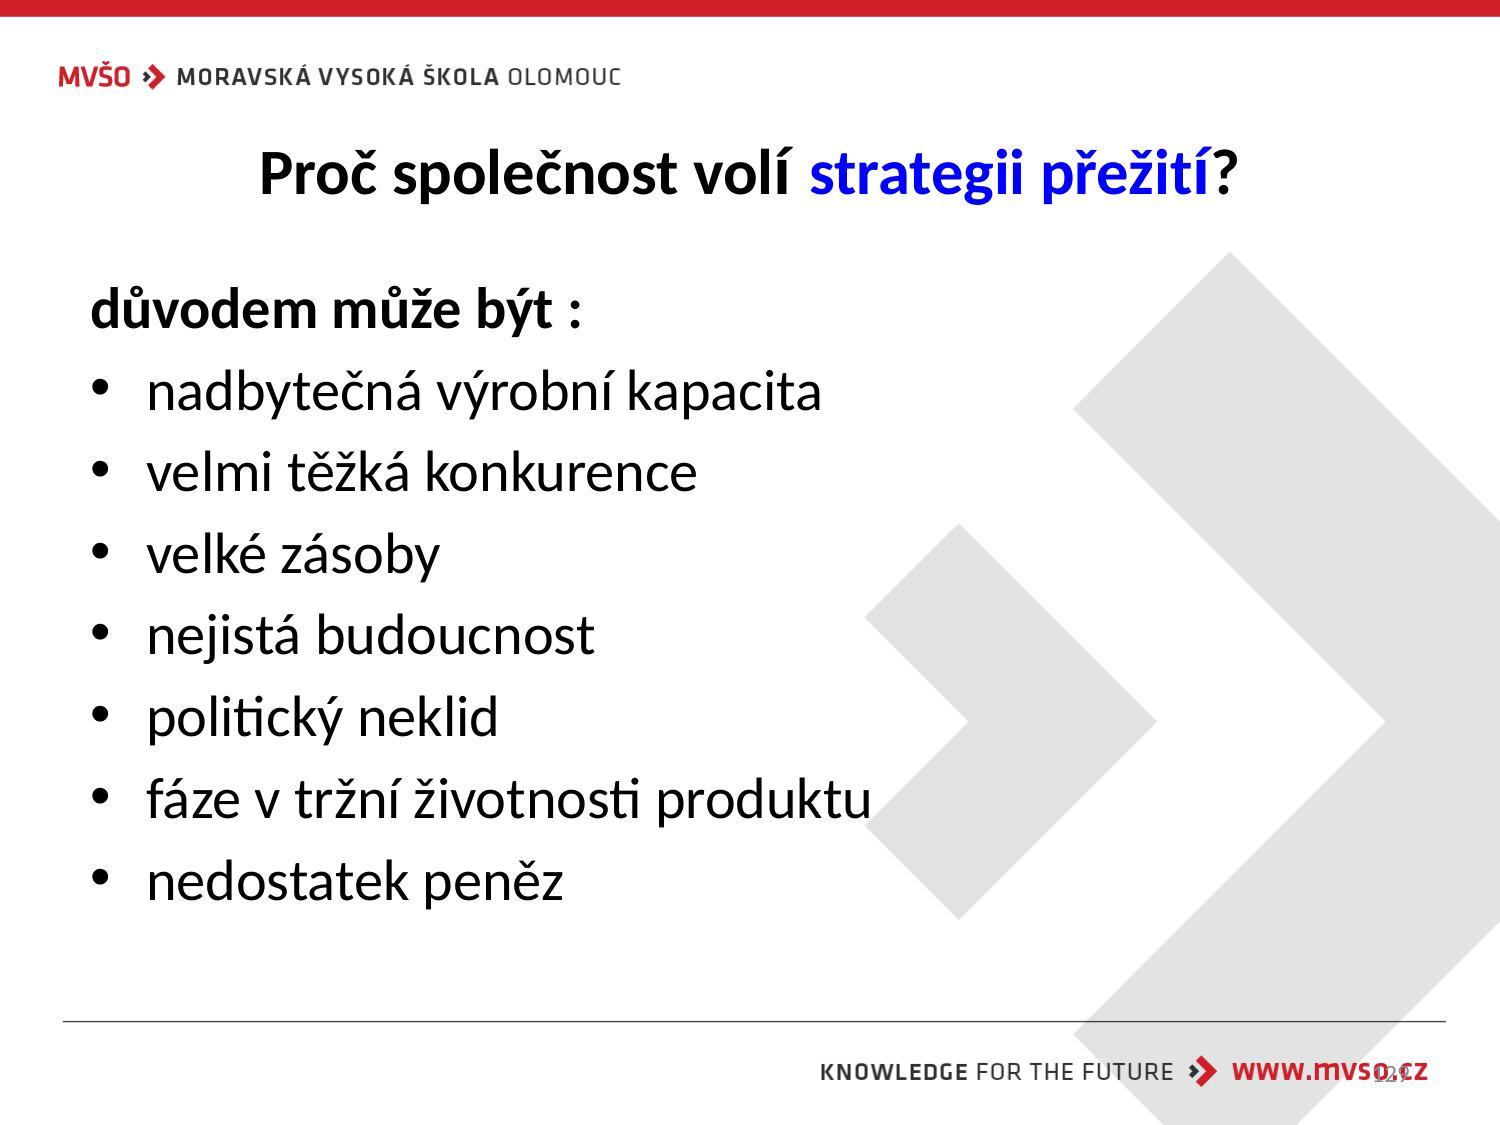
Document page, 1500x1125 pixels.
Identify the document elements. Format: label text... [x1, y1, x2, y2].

list důvodem může být : nadbytečná výrobní kapacita velmi těžká konkurence velké zásoby nejistá budoucnost politický neklid fáze v tržní životnosti produktu nedostatek peněz [75, 262, 1425, 1005]
picture [0, 0, 1500, 1125]
slide_number 129 [1074, 1042, 1425, 1103]
title Proč společnost volí strategii přežití? [75, 75, 1425, 262]
